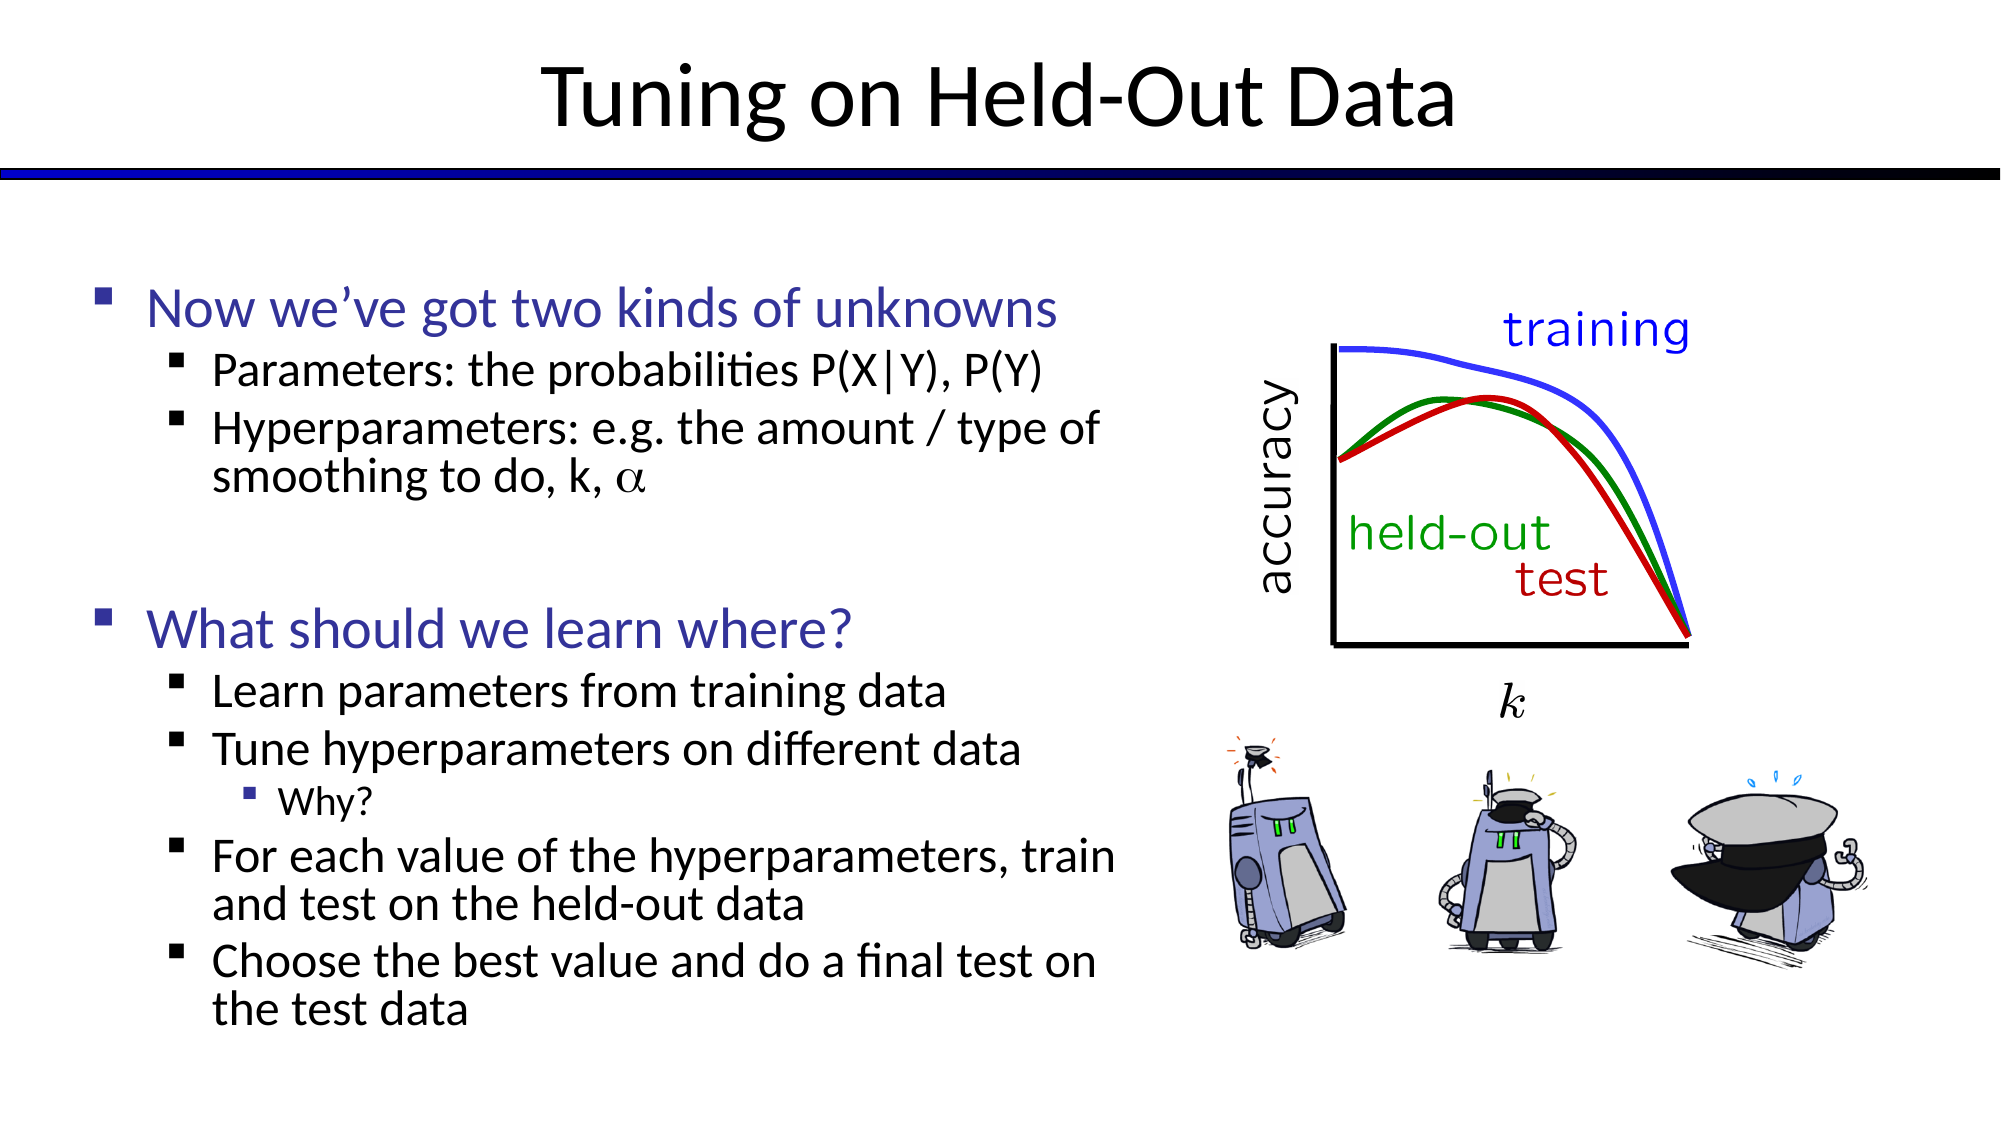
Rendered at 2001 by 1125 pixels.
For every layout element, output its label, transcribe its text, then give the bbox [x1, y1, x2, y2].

picture [1201, 717, 1371, 971]
picture [1499, 680, 1525, 718]
picture [1513, 561, 1610, 597]
list Now we’ve got two kinds of unknowns Parameters: the probabilities P(X|Y), P(Y) Hyperparameters: e.g. the amount / type of smoothing to do, k,  What should we learn where? Learn parameters from training data Tune hyperparameters on different data Why? For each value of the hyperparameters, train and test on the held-out data Choose the best value and do a final test on the test data [74, 274, 1138, 1018]
picture [1501, 311, 1688, 357]
text_box [1338, 349, 1689, 635]
picture [1263, 378, 1299, 595]
text_box [1340, 399, 1465, 459]
title Tuning on Held-Out Data [0, 0, 2000, 184]
picture [1349, 512, 1552, 550]
text_box [1552, 427, 1689, 636]
text_box [1338, 398, 1689, 638]
picture [1413, 729, 1596, 984]
picture [1651, 721, 1883, 976]
